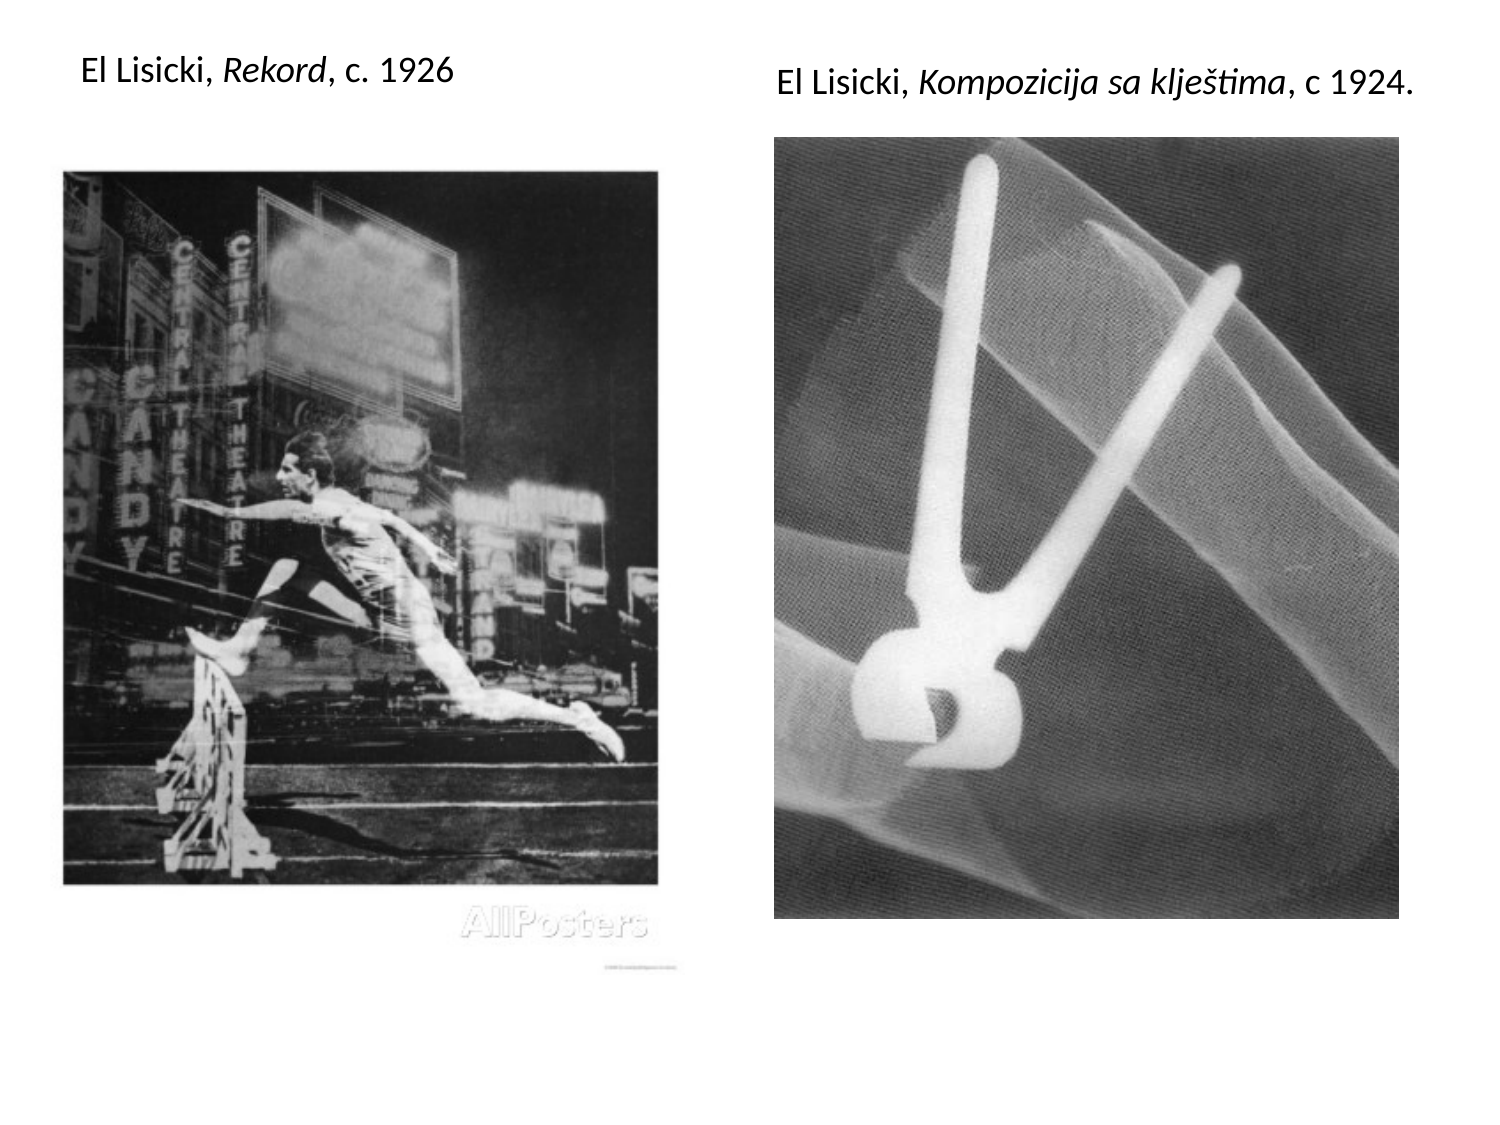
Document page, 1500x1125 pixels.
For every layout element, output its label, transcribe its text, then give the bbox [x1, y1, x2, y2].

picture [774, 137, 1399, 919]
text_box El Lisicki, Rekord, c. 1926 [65, 37, 470, 98]
text_box El Lisicki, Kompozicija sa klještima, c 1924. [761, 49, 1430, 110]
picture [37, 112, 685, 976]
